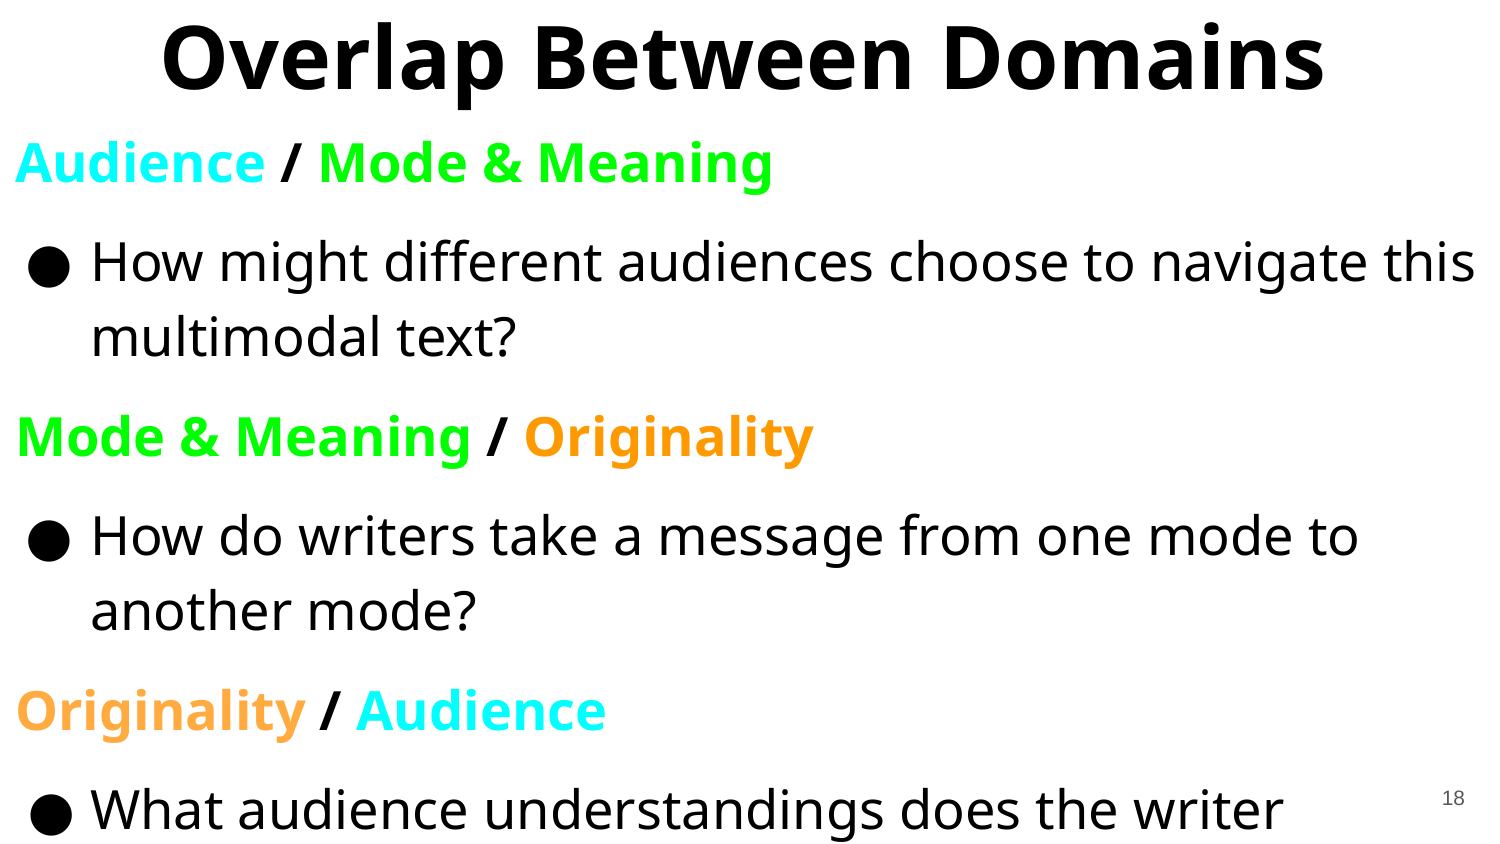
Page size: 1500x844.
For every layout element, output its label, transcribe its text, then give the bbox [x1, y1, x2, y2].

slide_number ‹#› [1389, 764, 1480, 830]
list Audience / Mode & Meaning How might different audiences choose to navigate this multimodal text? Mode & Meaning / Originality How do writers take a message from one mode to another mode? Originality / Audience What audience understandings does the writer assume? [0, 103, 1500, 829]
title Overlap Between Domains [30, 0, 1480, 98]
